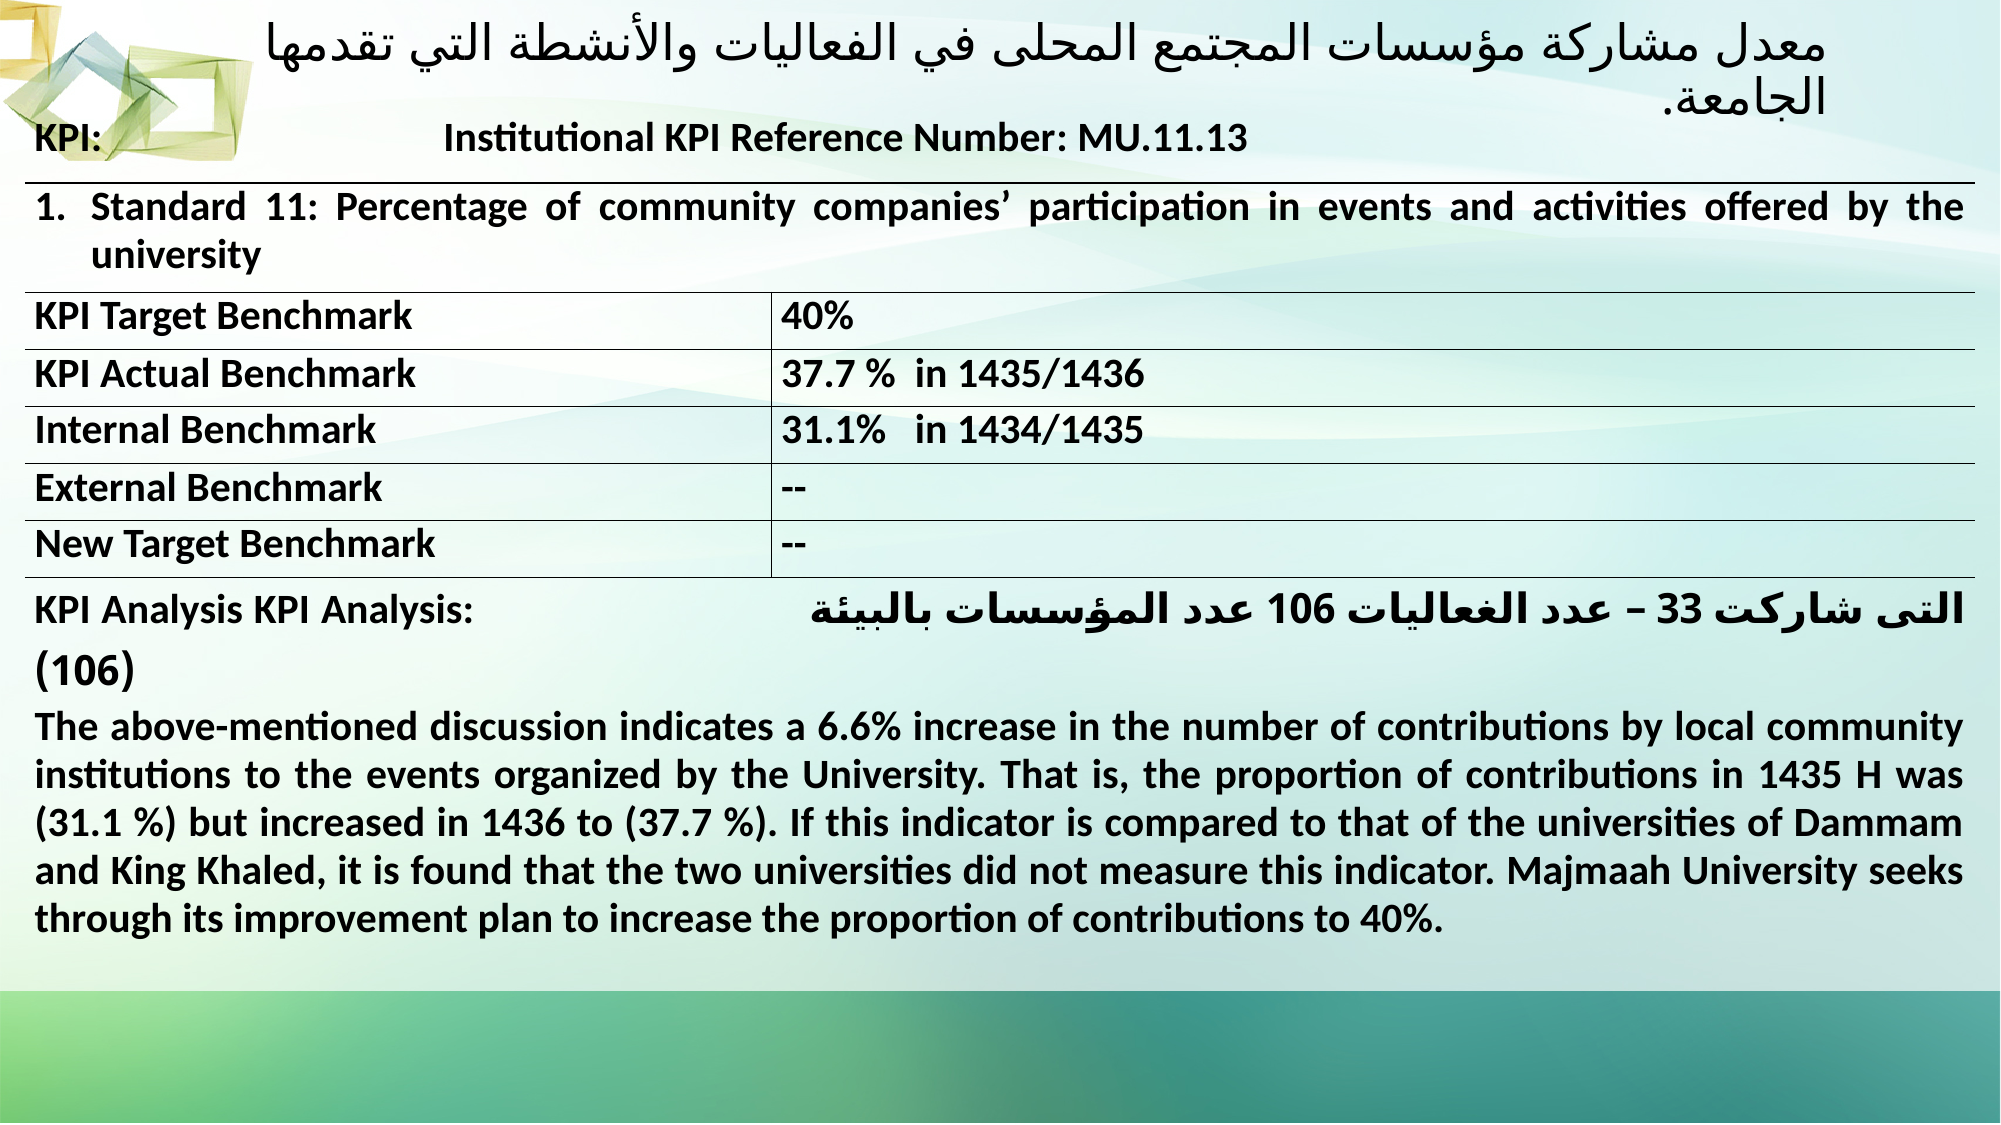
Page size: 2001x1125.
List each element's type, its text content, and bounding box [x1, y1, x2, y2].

table_cell External Benchmark [25, 464, 771, 520]
picture [0, 0, 2001, 1125]
table_cell New Target Benchmark [25, 521, 771, 577]
table_cell -- [772, 521, 1975, 577]
table_cell KPI Target Benchmark [25, 293, 771, 349]
table_cell Internal Benchmark [25, 407, 771, 463]
table_cell 31.1% in 1434/1435 [772, 407, 1975, 463]
table_header KPI: Institutional KPI Reference Number: MU.11.13 [25, 114, 1975, 182]
table_cell -- [772, 464, 1975, 520]
table_cell 40% [772, 293, 1975, 349]
title معدل مشاركة مؤسسات المجتمع المحلى في الفعاليات والأنشطة التي تقدمها الجامعة. [118, 0, 1844, 114]
table_cell Standard 11: Percentage of community companies’ participation in events and activities offered by the university [25, 184, 1975, 292]
table_cell KPI Analysis KPI Analysis: التى شاركت 33 – عدد الغعاليات 106 عدد المؤسسات بالبيئة (106) The above-mentioned discussion indicates a 6.6% increase in the number of contributions by local community institutions to the events organized by the University. That is, the proportion of contributions in 1435 H was (31.1 %) but increased in 1436 to (37.7 %). If this indicator is compared to that of the universities of Dammam and King Khaled, it is found that the two universities did not measure this indicator. Majmaah University seeks through its improvement plan to increase the proportion of contributions to 40%. [25, 578, 1975, 991]
table_cell 37.7 % in 1435/1436 [772, 350, 1975, 406]
table_cell KPI Actual Benchmark [25, 350, 771, 406]
